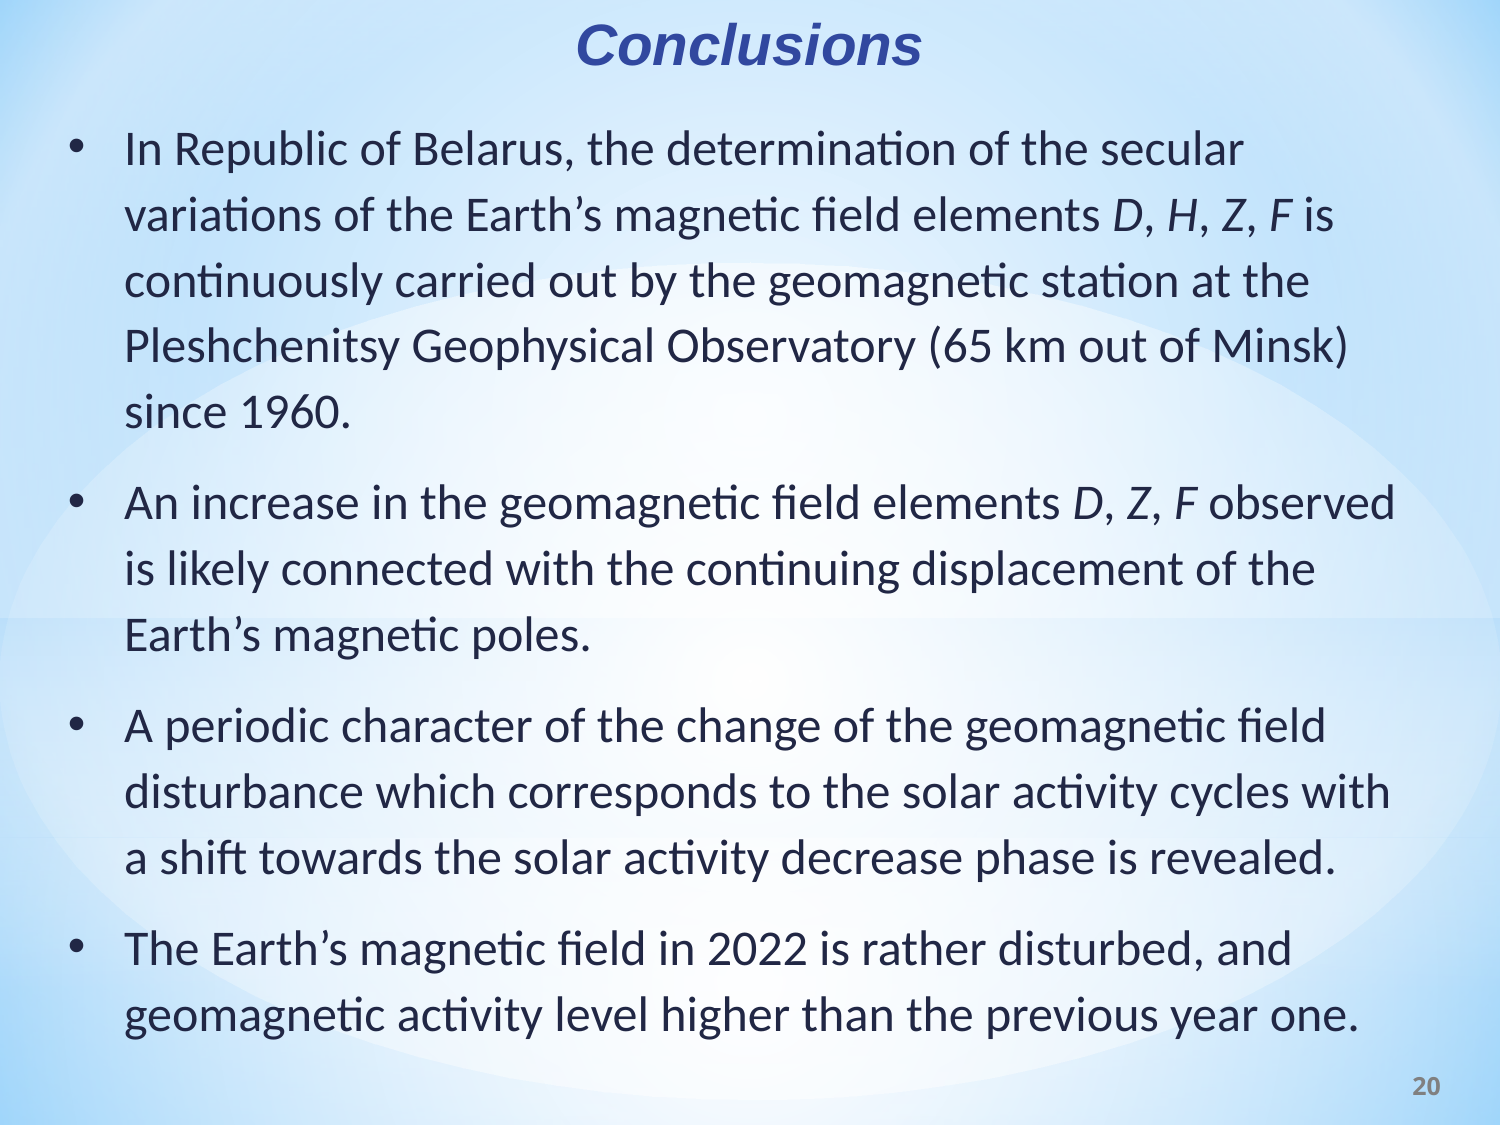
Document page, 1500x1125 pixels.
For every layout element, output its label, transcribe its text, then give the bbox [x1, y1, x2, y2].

text_box Conclusions [0, 0, 1500, 85]
slide_number 20 [1412, 1057, 1500, 1118]
text_box In Republic of Belarus, the determination of the secular variations of the Earth’s magnetic field elements D, H, Z, F is continuously carried out by the geomagnetic station at the Pleshchenitsy Geophysical Observatory (65 km out of Minsk) since 1960. An increase in the geomagnetic field elements D, Z, F observed is likely connected with the continuing displacement of the Earth’s magnetic poles. A periodic character of the change of the geomagnetic field disturbance which corresponds to the solar activity cycles with a shift towards the solar activity decrease phase is revealed. The Earth’s magnetic field in 2022 is rather disturbed, and geomagnetic activity level higher than the previous year one. [53, 101, 1412, 1125]
